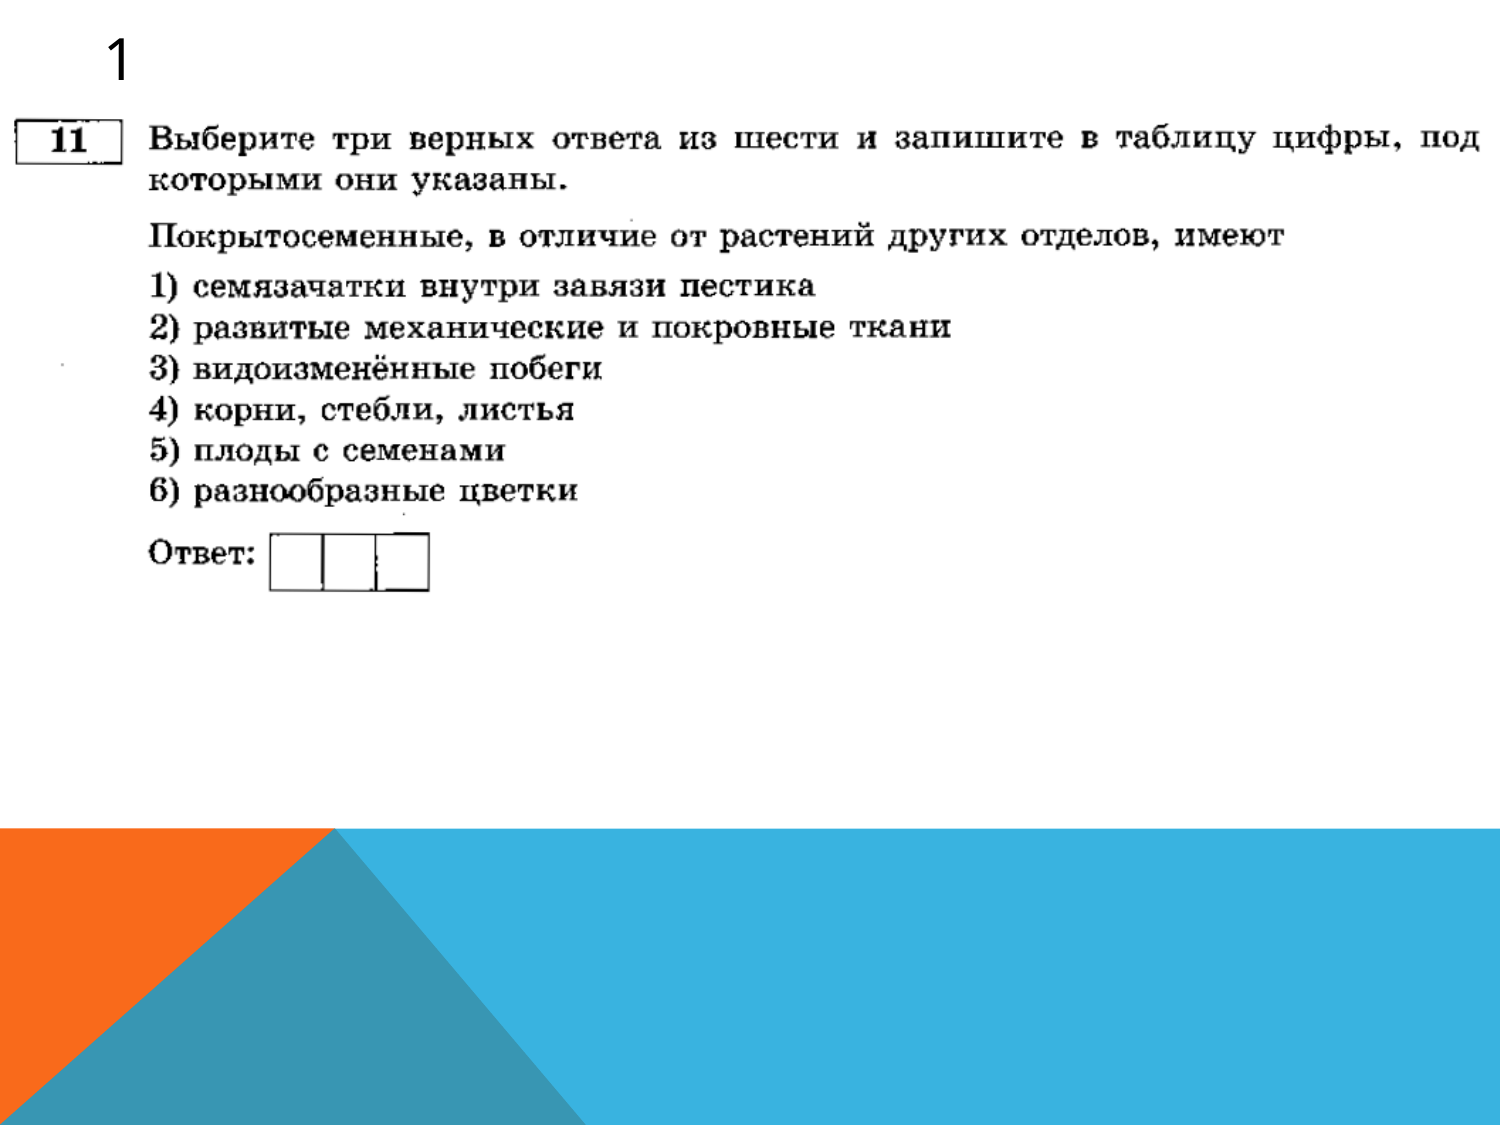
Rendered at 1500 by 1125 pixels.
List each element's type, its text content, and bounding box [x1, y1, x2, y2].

picture [0, 101, 1500, 603]
title 1 [88, 11, 1323, 100]
